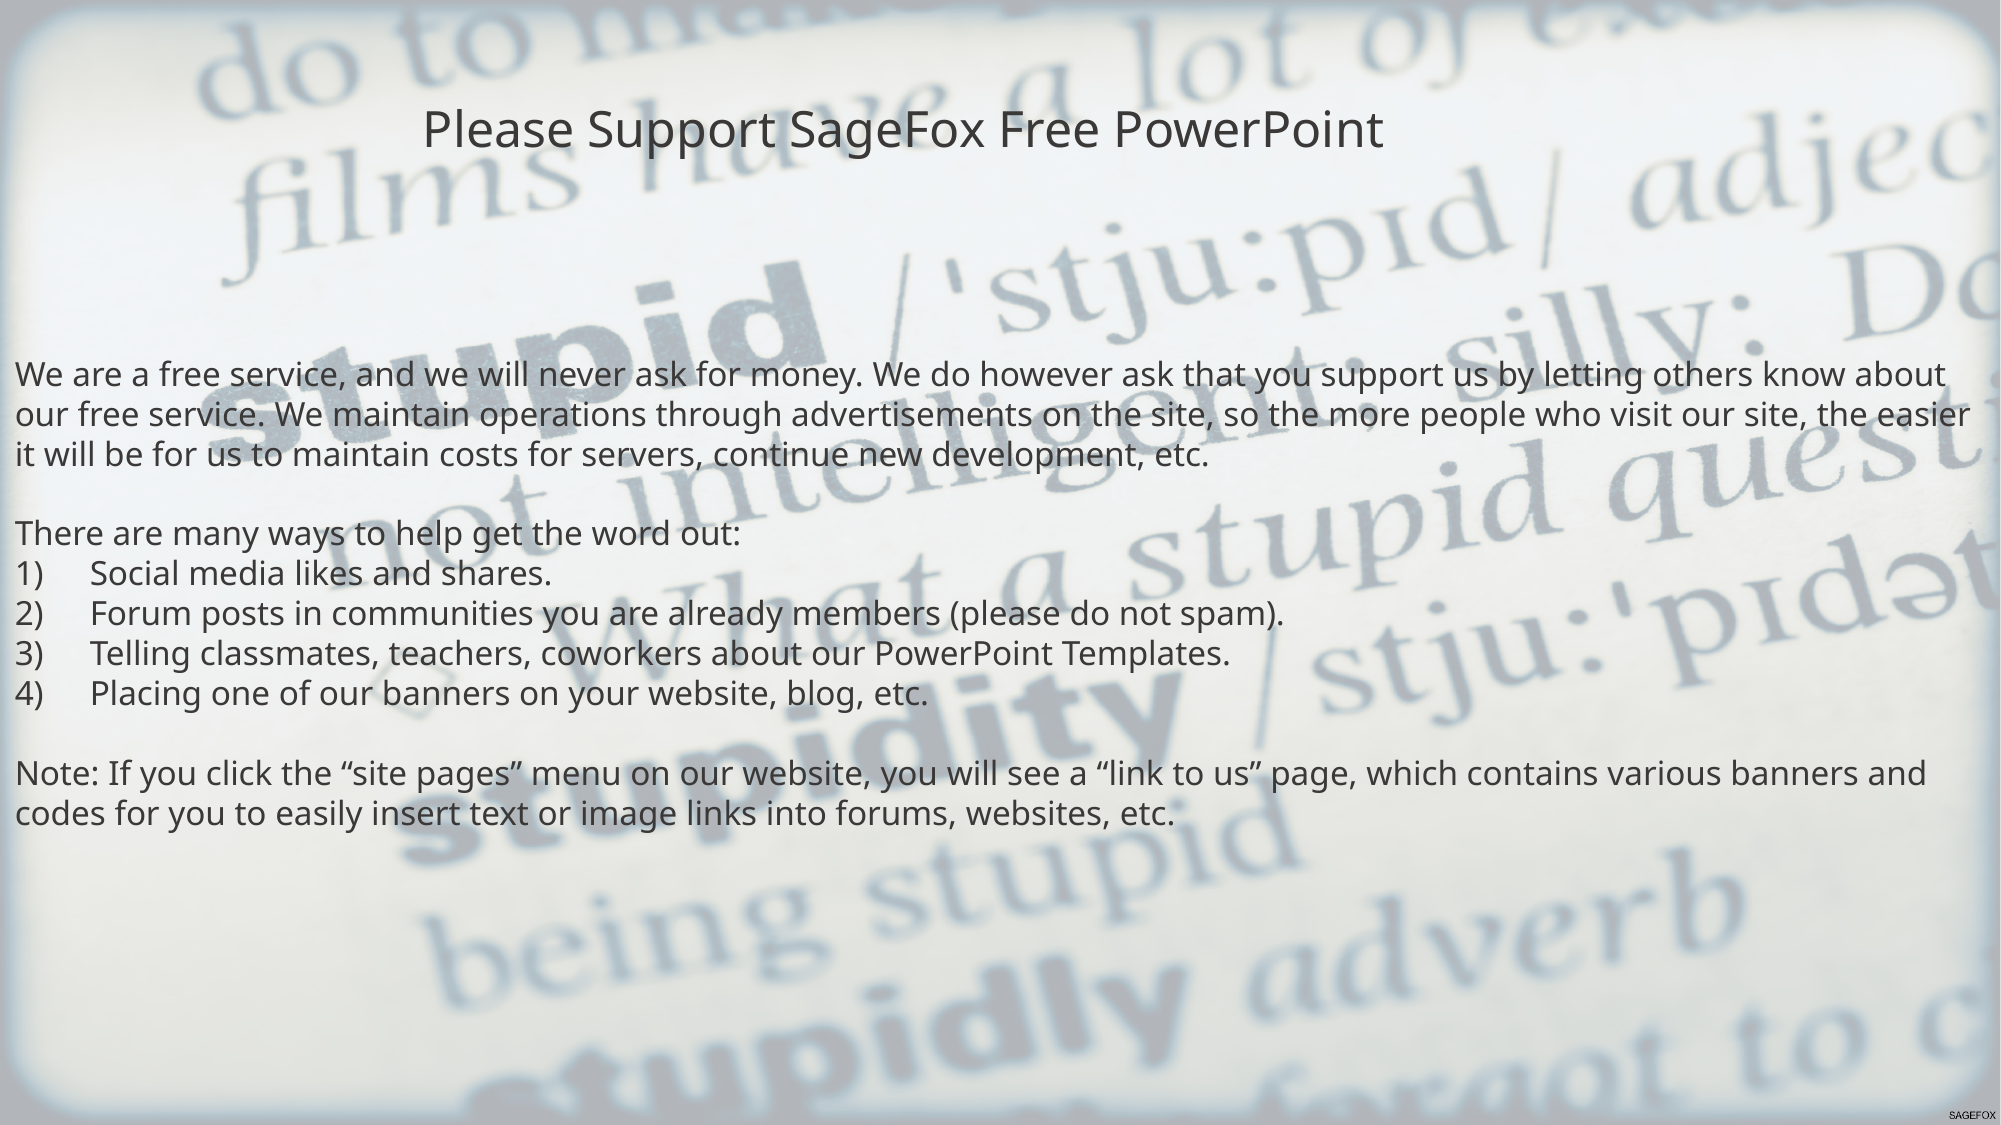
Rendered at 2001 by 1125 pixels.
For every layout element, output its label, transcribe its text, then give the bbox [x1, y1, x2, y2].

text_box We are a free service, and we will never ask for money. We do however ask that you support us by letting others know about our free service. We maintain operations through advertisements on the site, so the more people who visit our site, the easier it will be for us to maintain costs for servers, continue new development, etc. There are many ways to help get the word out: Social media likes and shares. Forum posts in communities you are already members (please do not spam). Telling classmates, teachers, coworkers about our PowerPoint Templates. Placing one of our banners on your website, blog, etc. Note: If you click the “site pages” menu on our website, you will see a “link to us” page, which contains various banners and codes for you to easily insert text or image links into forums, websites, etc. [0, 0, 2000, 1125]
title Please Support SageFox Free PowerPoint [363, 72, 1444, 190]
